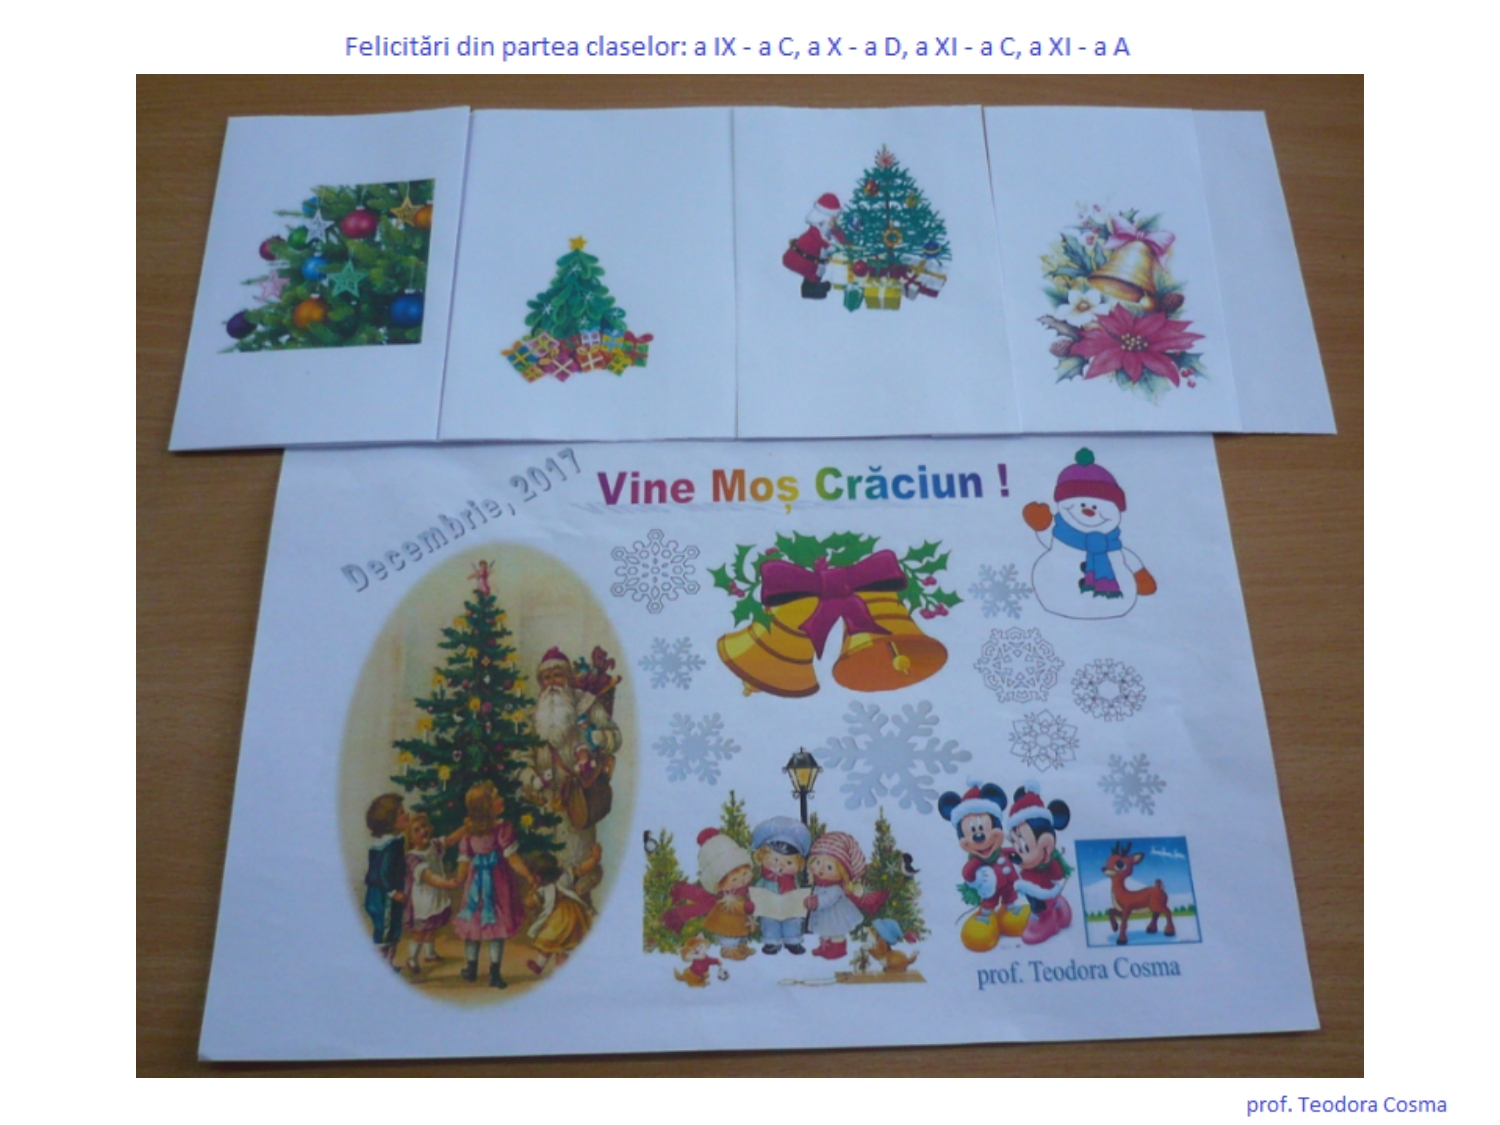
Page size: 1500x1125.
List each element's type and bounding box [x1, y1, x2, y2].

picture [136, 74, 1364, 1078]
picture [337, 24, 1140, 69]
picture [1237, 1088, 1454, 1125]
